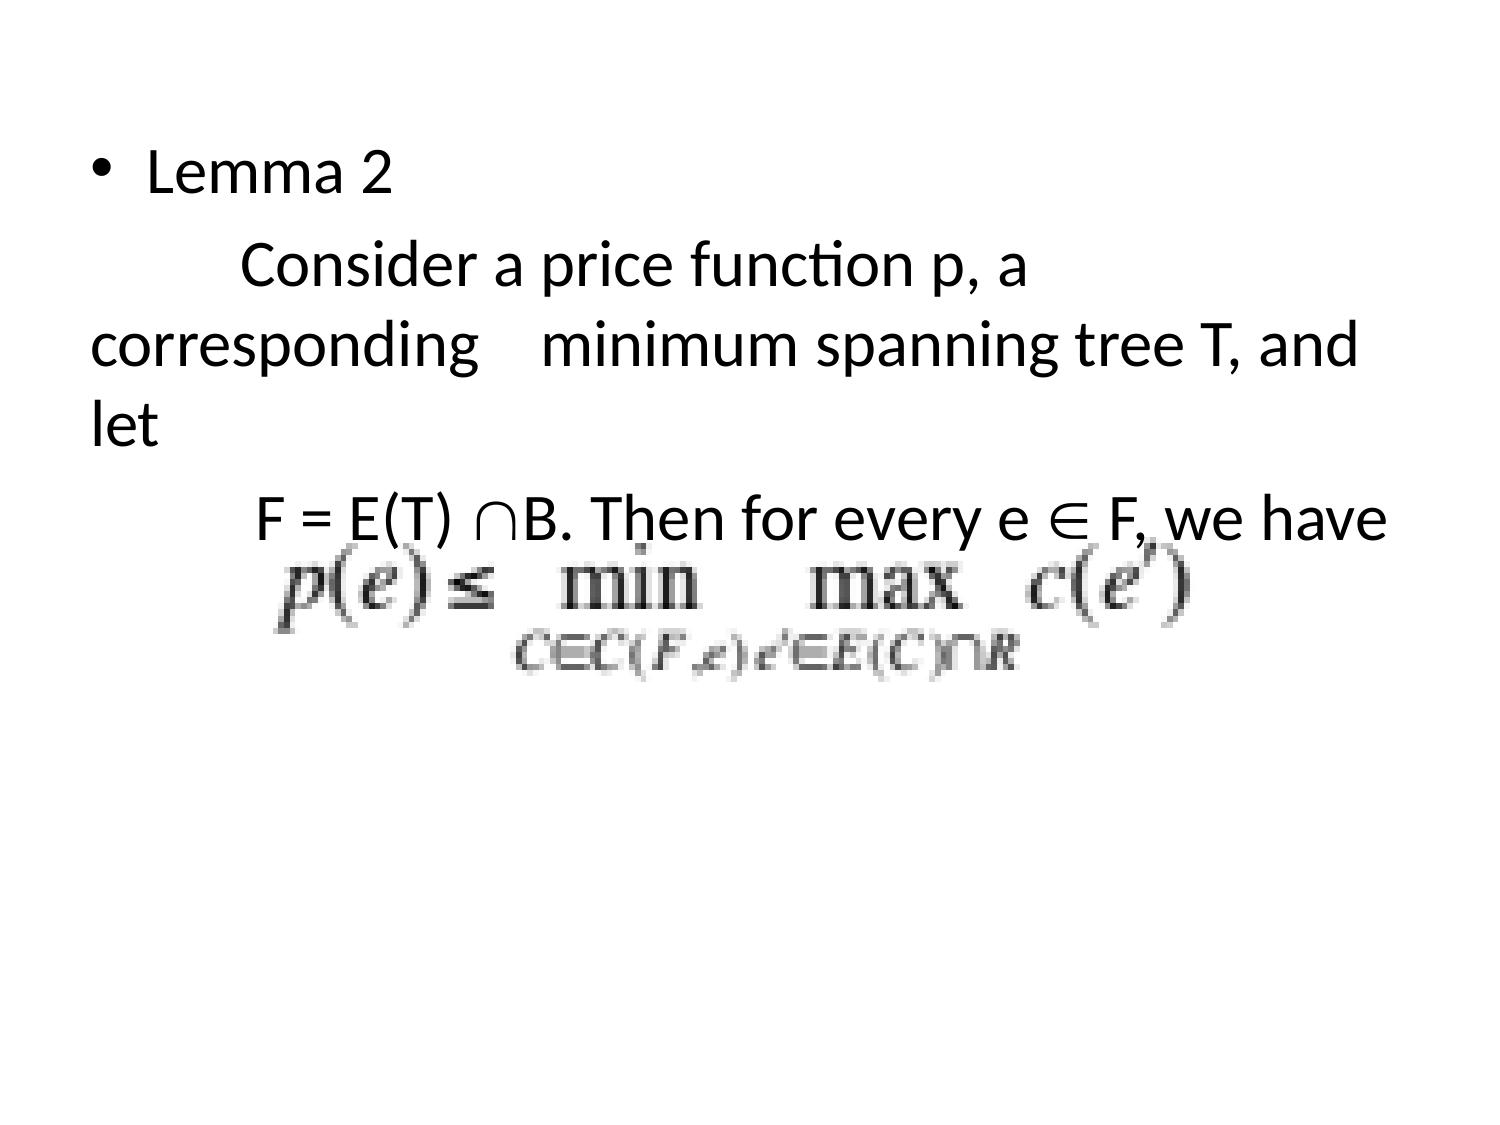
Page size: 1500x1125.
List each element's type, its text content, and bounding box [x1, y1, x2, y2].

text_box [262, 524, 1196, 690]
list Lemma 2 Consider a price function p, a corresponding minimum spanning tree T, and let F = E(T) B. Then for every e  F, we have [74, 118, 1426, 1006]
